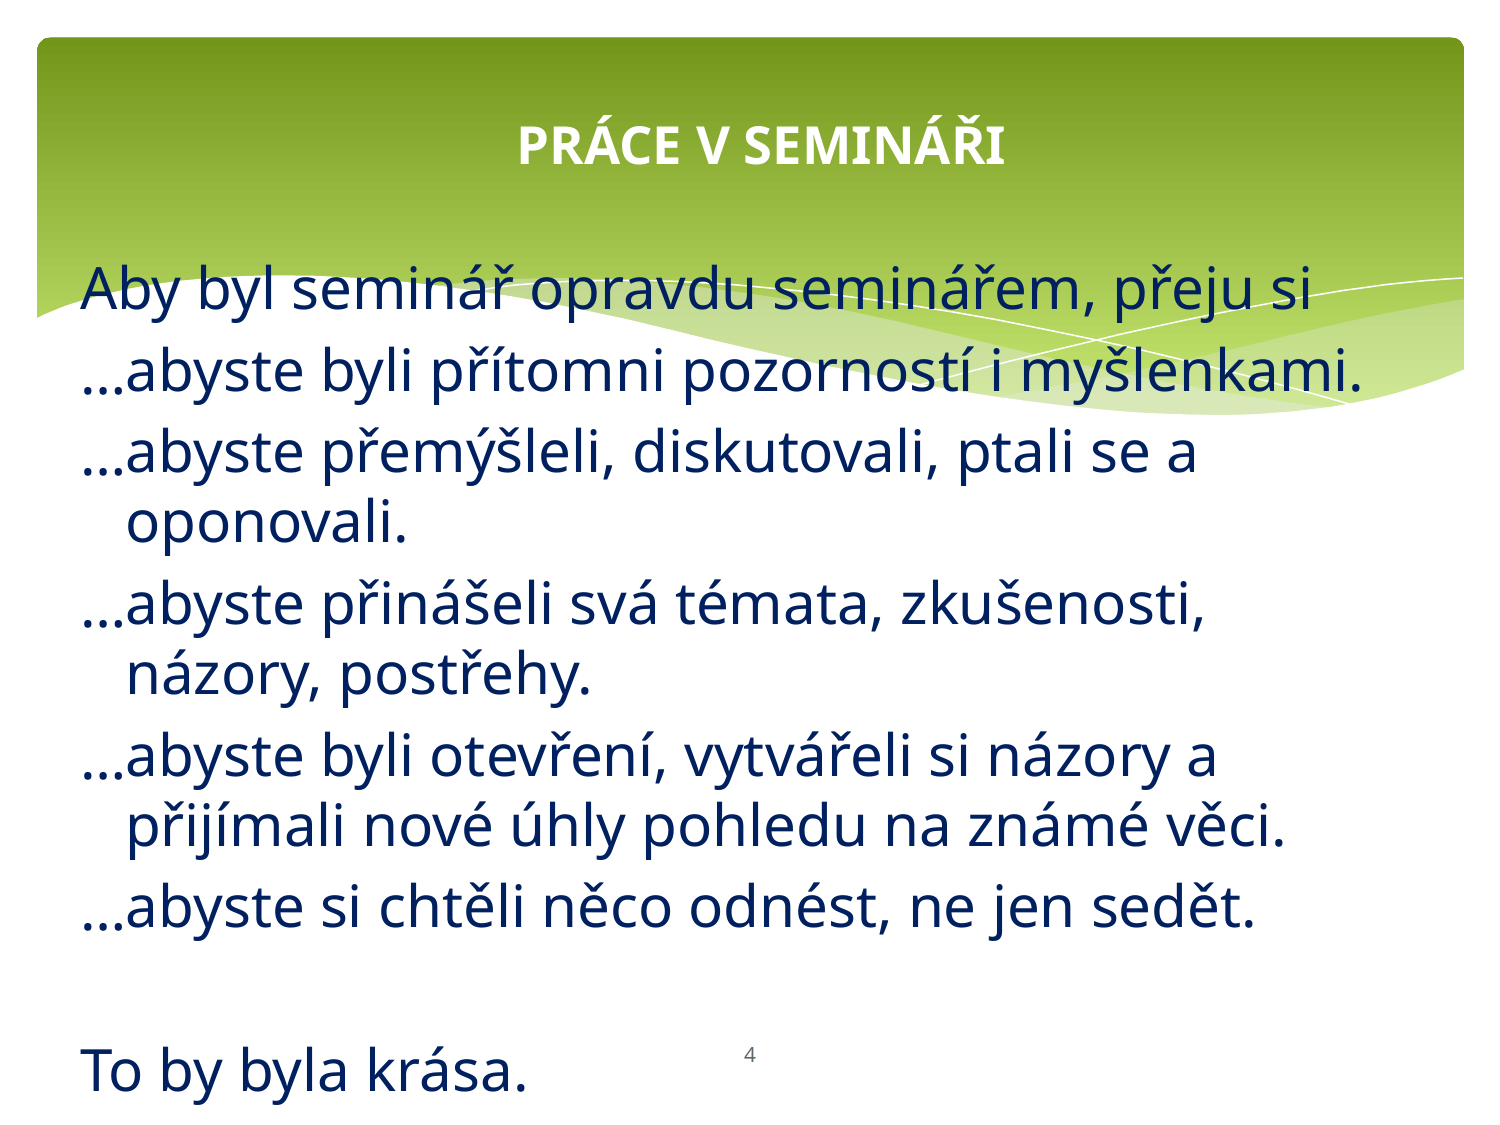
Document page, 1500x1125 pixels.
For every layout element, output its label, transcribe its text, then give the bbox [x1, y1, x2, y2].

slide_number ‹#› [654, 1025, 846, 1086]
title PRÁCE V SEMINÁŘI [76, 66, 1447, 220]
list Aby byl seminář opravdu seminářem, přeju si abyste byli přítomni pozorností i myšlenkami. abyste přemýšleli, diskutovali, ptali se a oponovali. abyste přinášeli svá témata, zkušenosti, názory, postřehy. abyste byli otevření, vytvářeli si názory a přijímali nové úhly pohledu na známé věci. abyste si chtěli něco odnést, ne jen sedět. To by byla krása. [64, 243, 1400, 1071]
